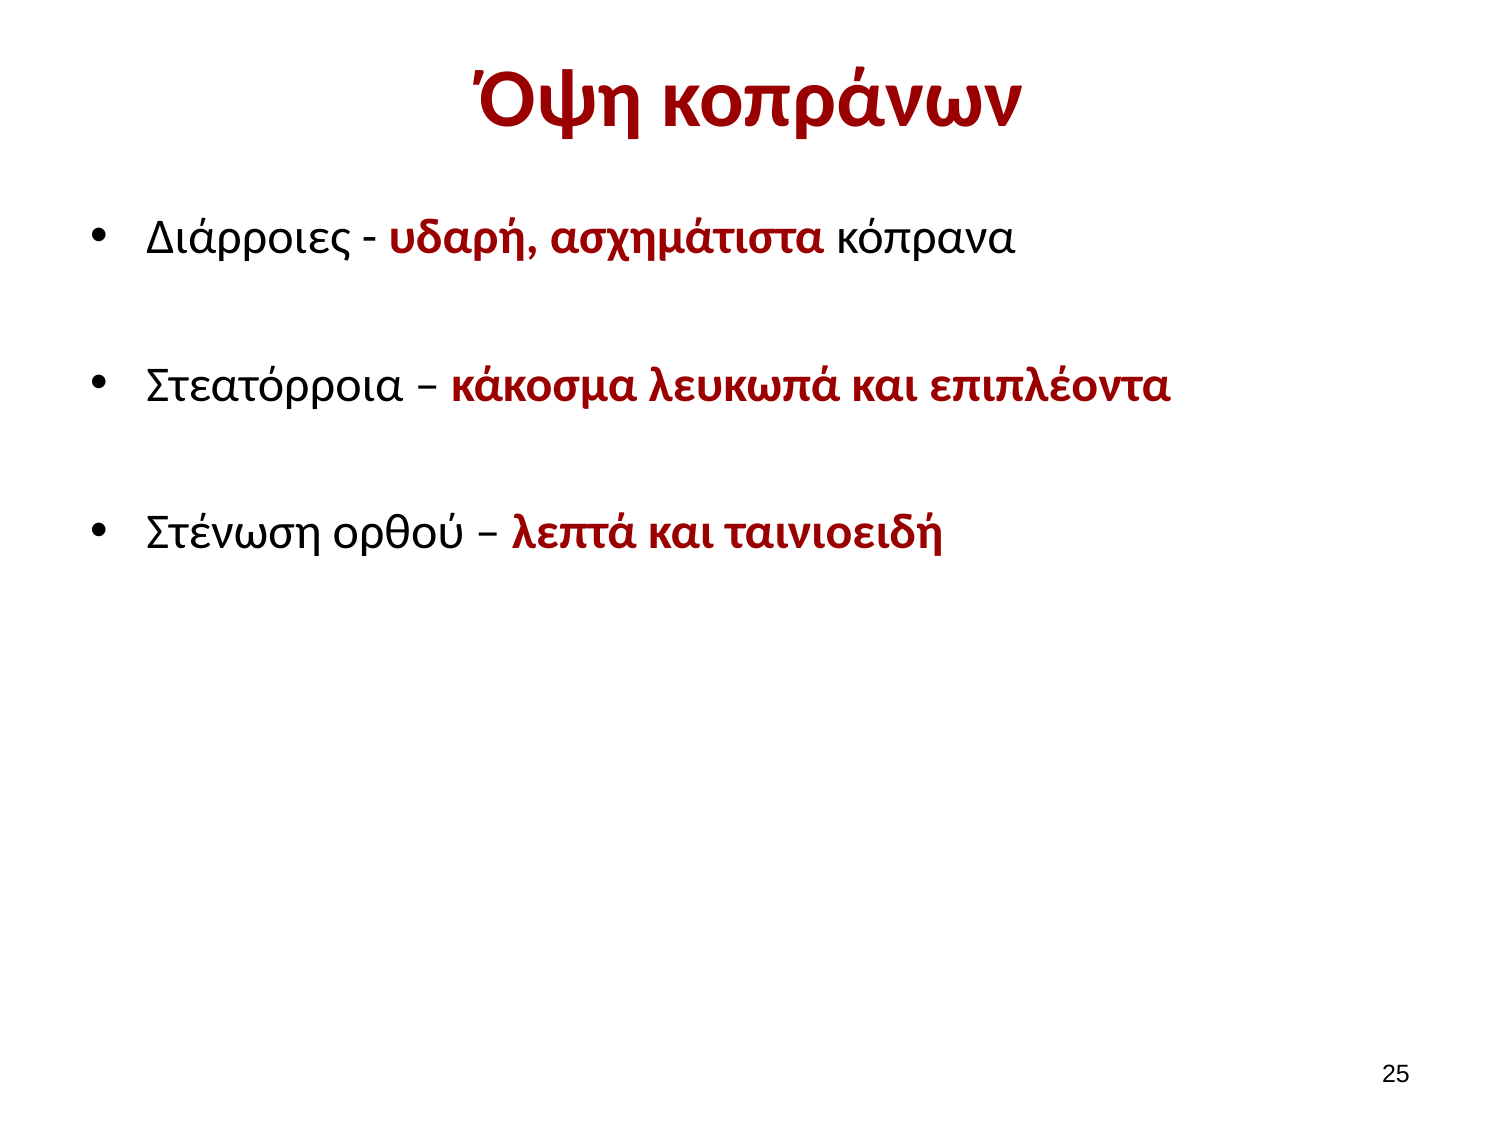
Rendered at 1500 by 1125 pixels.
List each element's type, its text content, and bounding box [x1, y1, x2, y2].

slide_number 24 [1074, 1042, 1425, 1103]
list Διάρροιες - υδαρή, ασχημάτιστα κόπρανα Στεατόρροια – κάκοσμα λευκωπά και επιπλέοντα Στένωση ορθού – λεπτά και ταινιοειδή [75, 196, 1425, 1024]
title Όψη κοπράνων [76, 19, 1427, 169]
